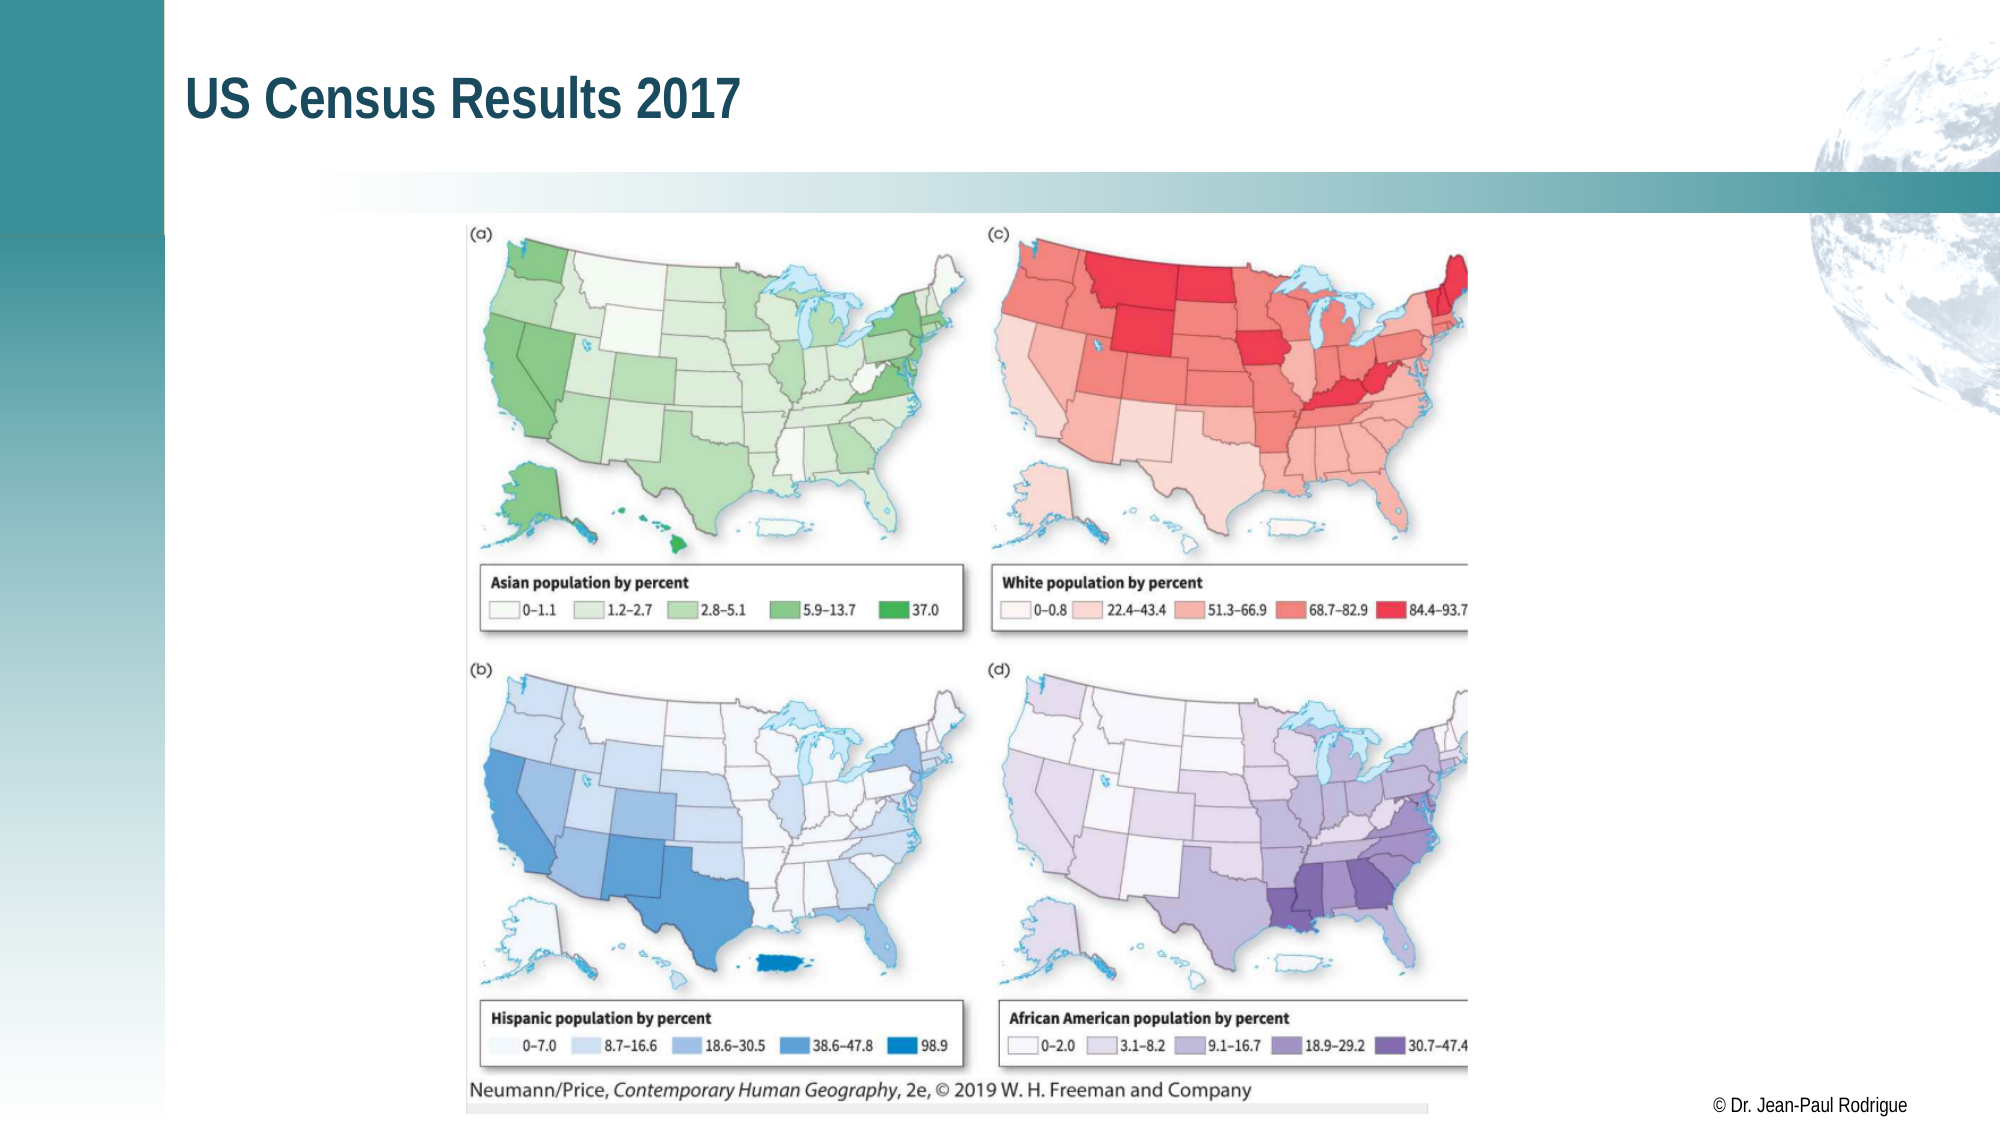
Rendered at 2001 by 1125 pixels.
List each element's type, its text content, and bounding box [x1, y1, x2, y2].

picture [446, 213, 1512, 1114]
title US Census Results 2017 [170, 16, 1967, 173]
